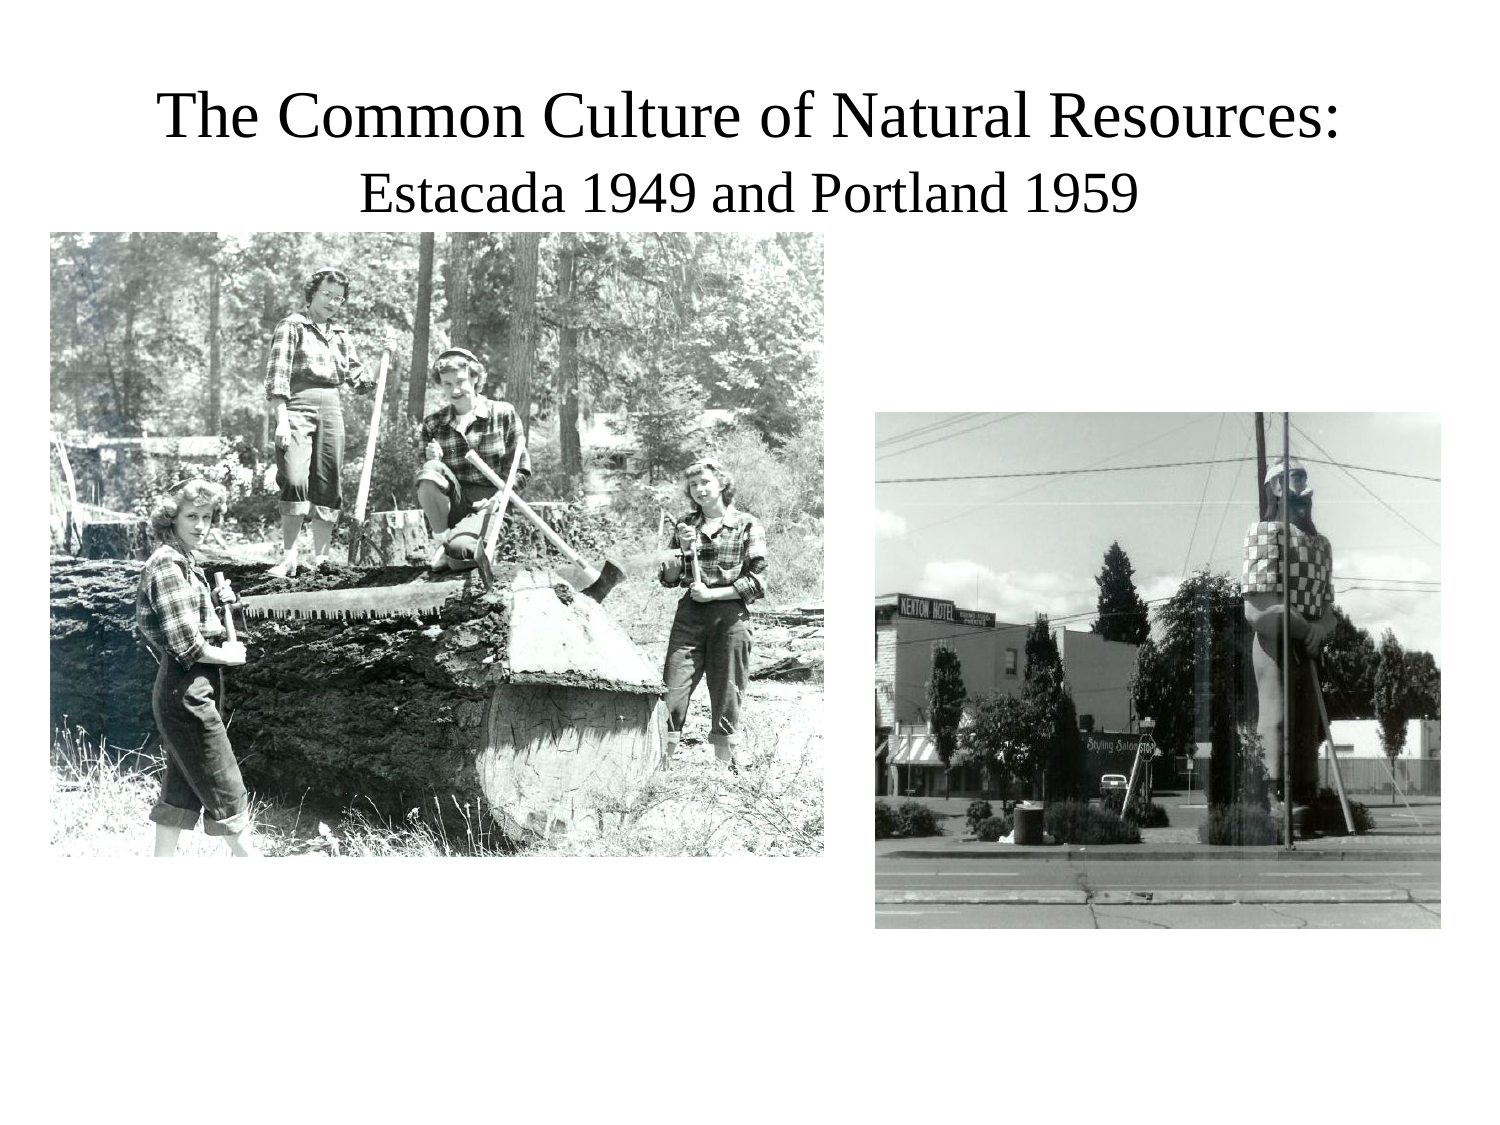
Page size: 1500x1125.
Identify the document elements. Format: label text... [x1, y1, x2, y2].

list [874, 412, 1441, 930]
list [49, 232, 824, 857]
title The Common Culture of Natural Resources: Estacada 1949 and Portland 1959 [75, 45, 1425, 233]
